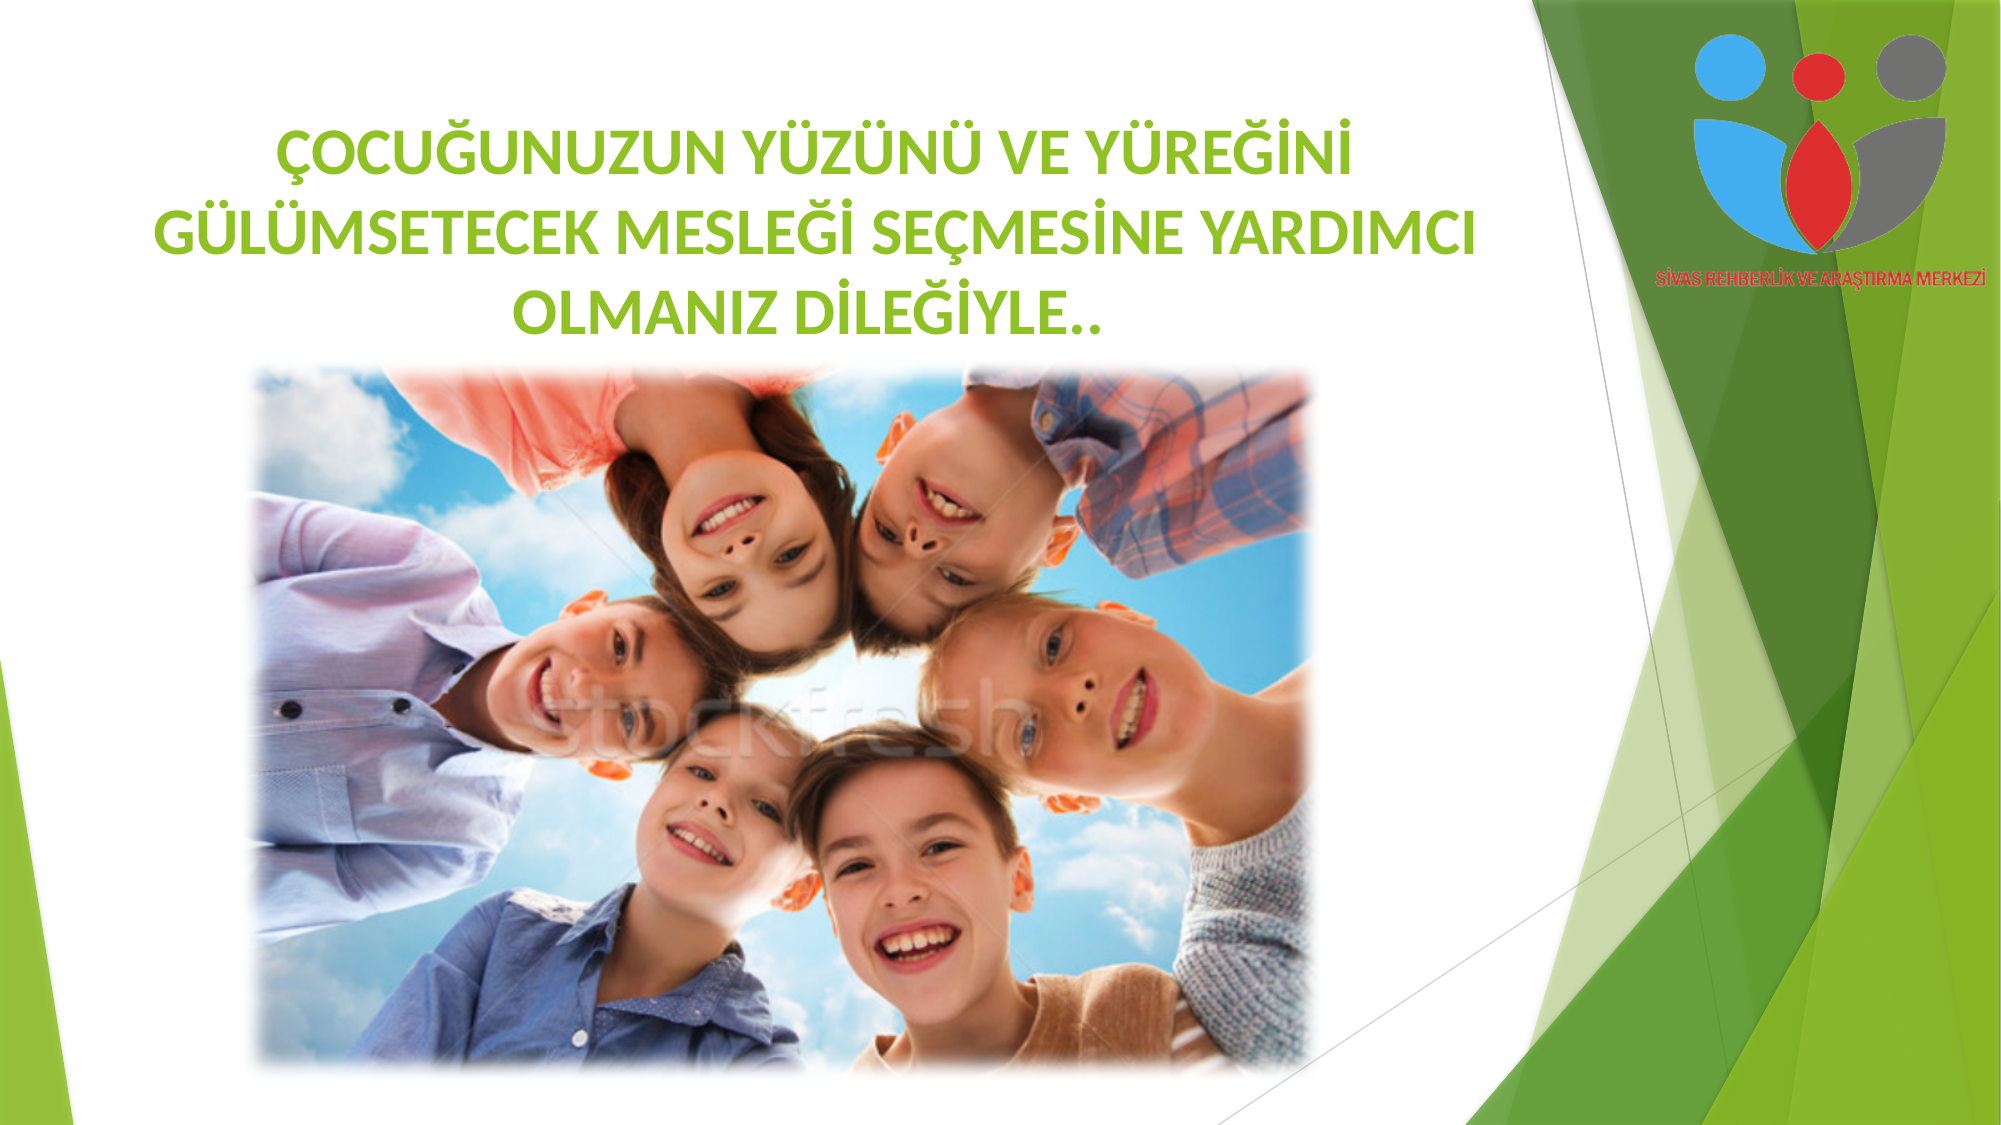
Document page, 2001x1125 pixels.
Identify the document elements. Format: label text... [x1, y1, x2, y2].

title ÇOCUĞUNUZUN YÜZÜNÜ VE YÜREĞİNİ GÜLÜMSETECEK MESLEĞİ SEÇMESİNE YARDIMCI OLMANIZ DİLEĞİYLE.. [111, 99, 1522, 317]
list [240, 359, 1323, 1082]
picture [1556, 0, 2001, 448]
